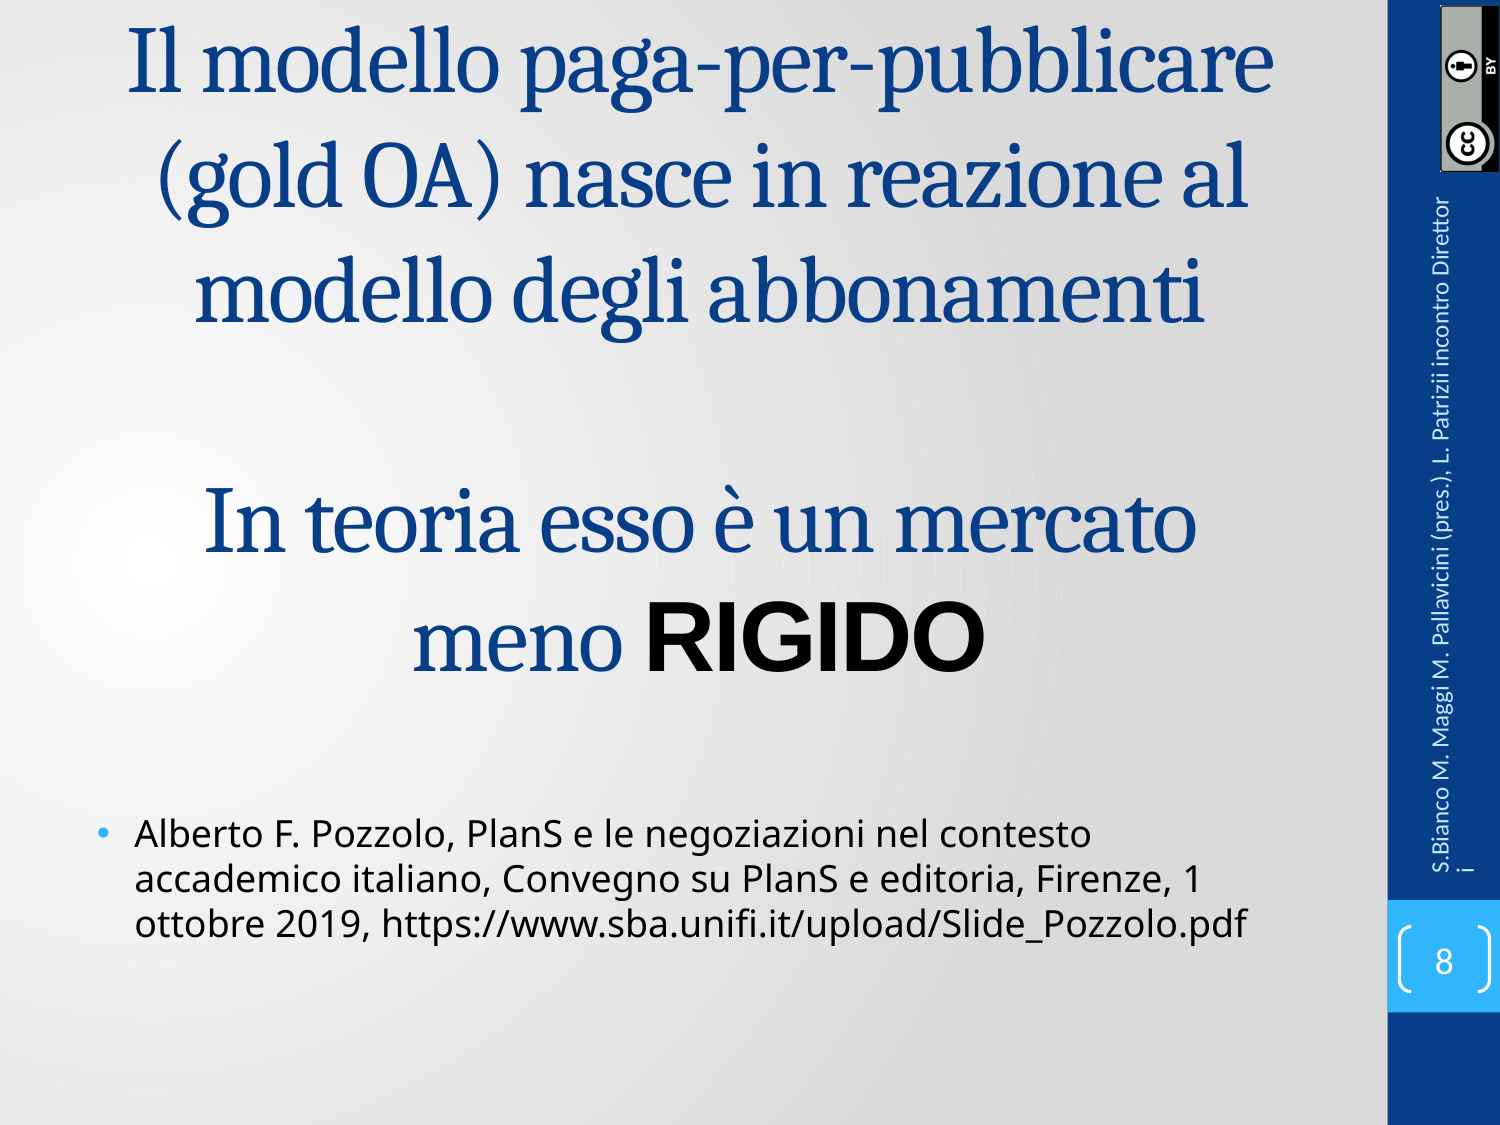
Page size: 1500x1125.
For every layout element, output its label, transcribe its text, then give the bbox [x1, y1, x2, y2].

title Il modello paga-per-pubblicare (gold OA) nasce in reazione al modello degli abbonamenti In teoria esso è un mercato meno RIGIDO [75, 307, 1325, 496]
footer S.Bianco M. Maggi M. Pallavicini (pres.), L. Patrizii incontro Direttori [1408, 178, 1469, 889]
list Alberto F. Pozzolo, PlanS e le negoziazioni nel contesto accademico italiano, Convegno su PlanS e editoria, Firenze, 1 ottobre 2019, https://www.sba.unifi.it/upload/Slide_Pozzolo.pdf [63, 802, 1314, 1051]
slide_number 8 [1397, 925, 1492, 994]
picture [1441, 6, 1499, 172]
